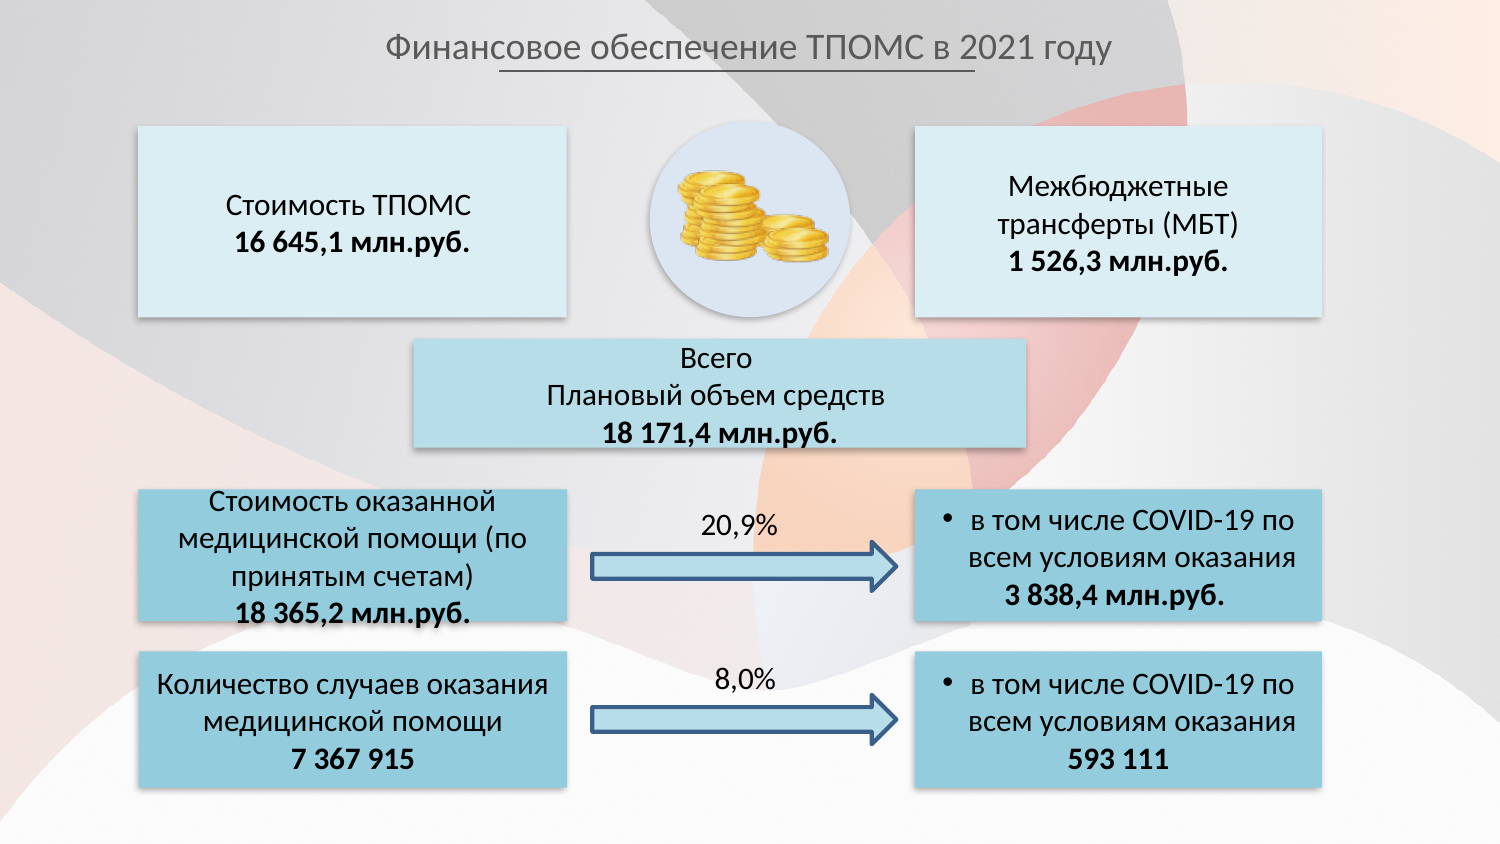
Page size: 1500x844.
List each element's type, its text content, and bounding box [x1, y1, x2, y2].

text_box Стоимость ТПОМС 16 645,1 млн.руб. [136, 124, 569, 319]
text_box Межбюджетные трансферты (МБТ) 1 526,3 млн.руб. [913, 124, 1324, 319]
title Финансовое обеспечение ТПОМС в 2021 году [23, 0, 1476, 93]
text_box в том числе COVID-19 по всем условиям оказания 593 111 [913, 649, 1324, 790]
text_box [590, 539, 899, 593]
text_box [647, 119, 853, 320]
text_box [590, 692, 899, 747]
picture [0, 0, 1500, 844]
text_box Всего Плановый объем средств 18 171,4 млн.руб. [412, 337, 1028, 450]
text_box Количество случаев оказания медицинской помощи 7 367 915 [137, 649, 569, 790]
text_box 20,9% [685, 496, 793, 549]
text_box Стоимость оказанной медицинской помощи (по принятым счетам) 18 365,2 млн.руб. [136, 487, 569, 623]
text_box 8,0% [699, 651, 817, 704]
text_box в том числе COVID-19 по всем условиям оказания 3 838,4 млн.руб. [913, 487, 1324, 623]
